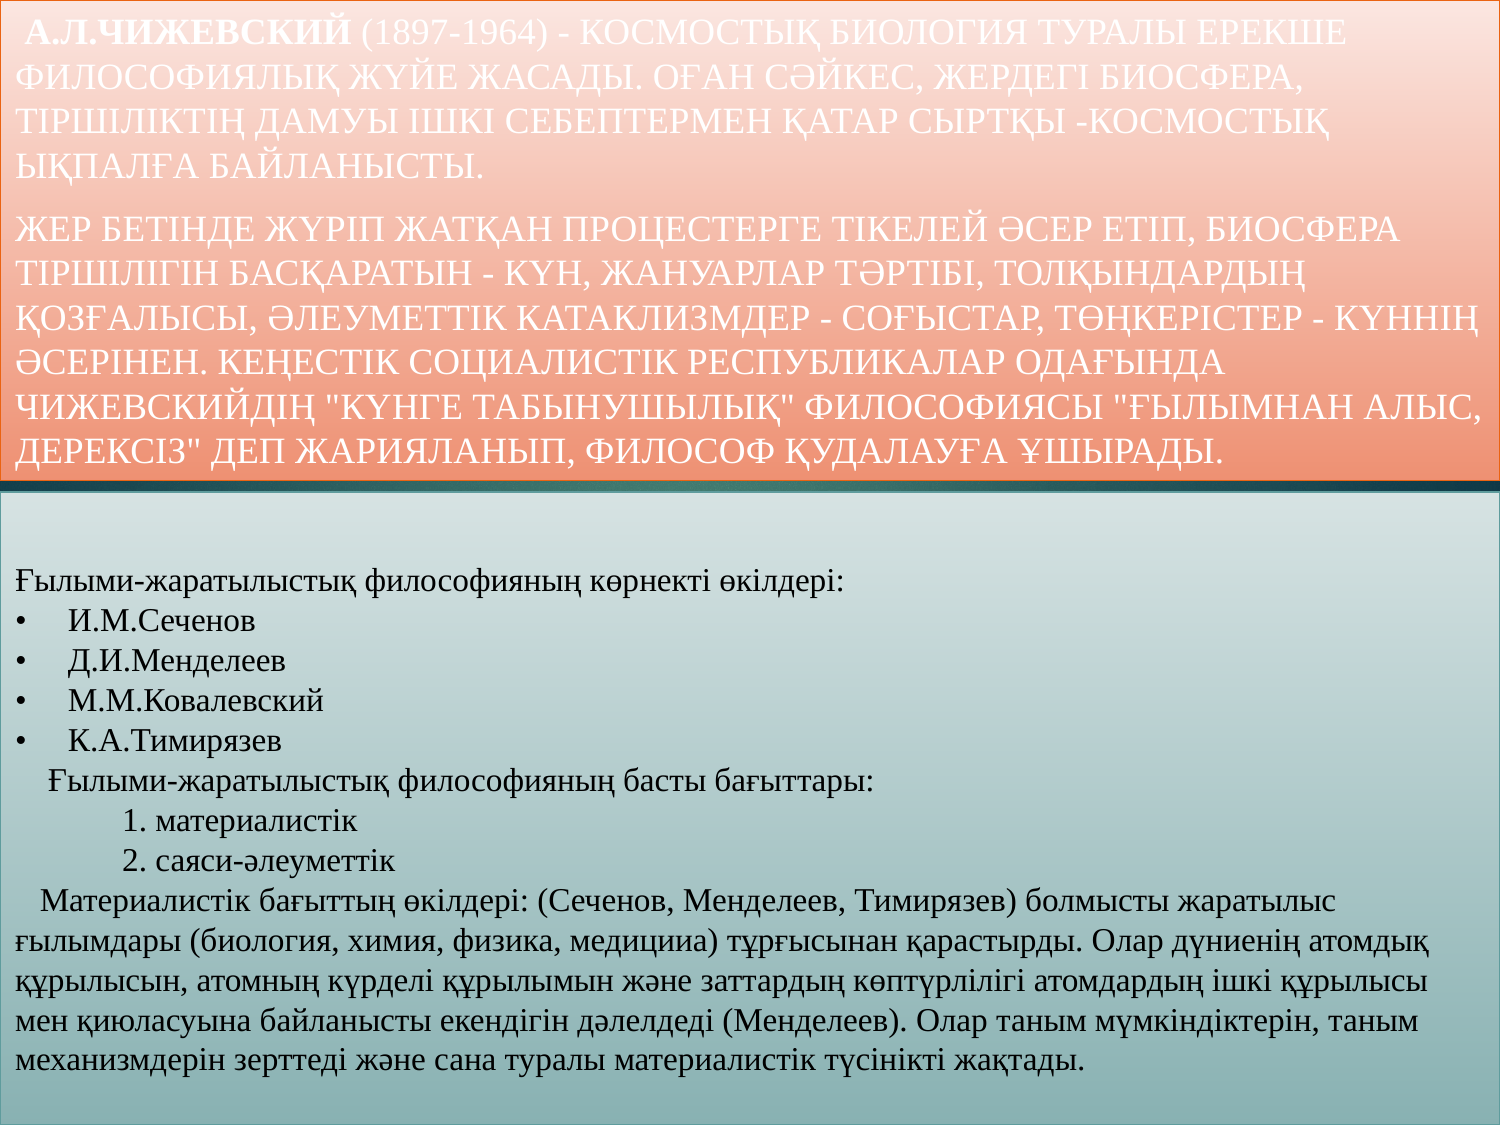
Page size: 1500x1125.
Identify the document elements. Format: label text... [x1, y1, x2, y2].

list А.Л.Чижевский (1897-1964) - космостық биология туралы ерекше философиялық жүйе жасады. Оған сәйкес, Жердегі биосфера, тіршіліктің дамуы ішкі себептермен қатар сыртқы -космостық ықпалға байланысты. Жер бетінде жүріп жатқан процестерге тікелей әсер етіп, биосфера тіршілігін басқаратын - Күн, жануарлар тәртібі, толқындардың қозғалысы, әлеуметтік катаклизмдер - соғыстар, төңкерістер - Күннің әсерінен. Кеңестік социалистік республикалар одағында Чижевскийдің "Күнге табынушылық" философиясы "ғылымнан алыс, дерексіз" деп жарияланып, философ қудалауға ұшырады. [0, 0, 1500, 481]
title Ғылыми-жаратылыстық философияның көрнекті өкілдері: • И.М.Сеченов • Д.И.Менделеев • М.М.Ковалевский • К.А.Тимирязев Ғылыми-жаратылыстық философияның басты бағыттары: 1. материалистік 2. саяси-әлеуметтік Материалистік бағыттың өкілдері: (Сеченов, Менделеев, Тимирязев) болмысты жаратылыс ғылымдары (биология, химия, физика, медицииа) тұрғысынан қарастырды. Олар дүниенің атомдық құрылысын, атомның күрделі құрылымын және заттардың көптүрлілігі атомдардың ішкі құрылысы мен қиюласуына байланысты екендігін дәлелдеді (Менделеев). Олар таным мүмкіндіктерін, таным механизмдерін зерттеді және сана туралы материалистік түсінікті жақтады. [0, 491, 1500, 1125]
